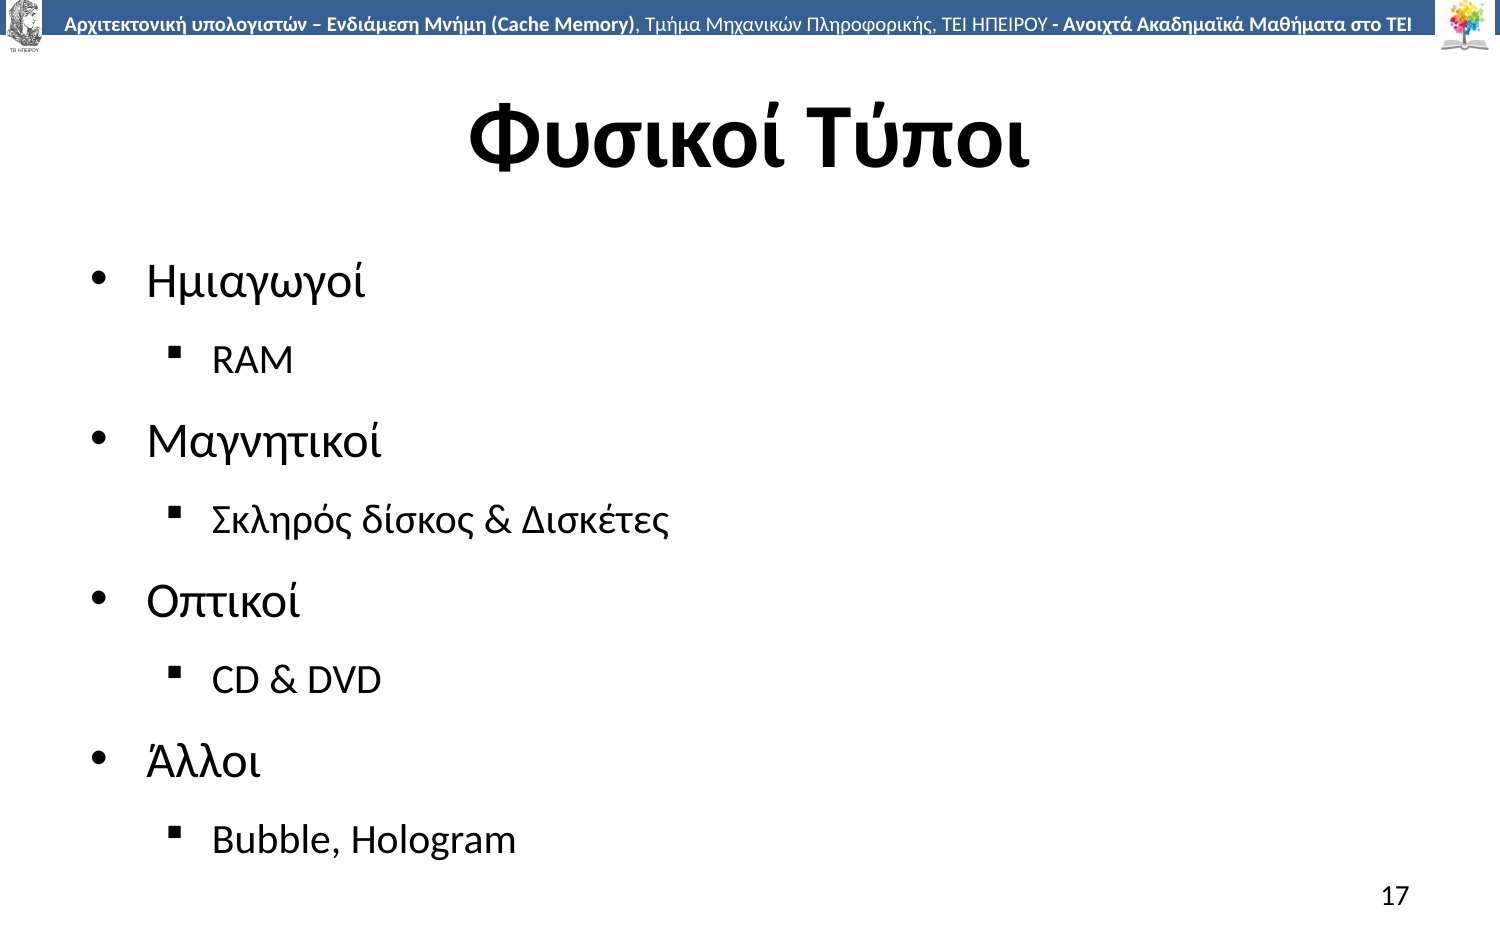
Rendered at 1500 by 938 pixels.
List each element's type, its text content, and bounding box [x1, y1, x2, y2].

picture [1435, 0, 1495, 52]
list Ημιαγωγοί RAM Μαγνητικοί Σκληρός δίσκος & Δισκέτες Οπτικοί CD & DVD Άλλοι Bubble, Hologram [75, 239, 1425, 859]
slide_number 17 [1074, 868, 1425, 919]
title Φυσικοί Τύποι [75, 52, 1425, 209]
picture [6, 0, 42, 54]
